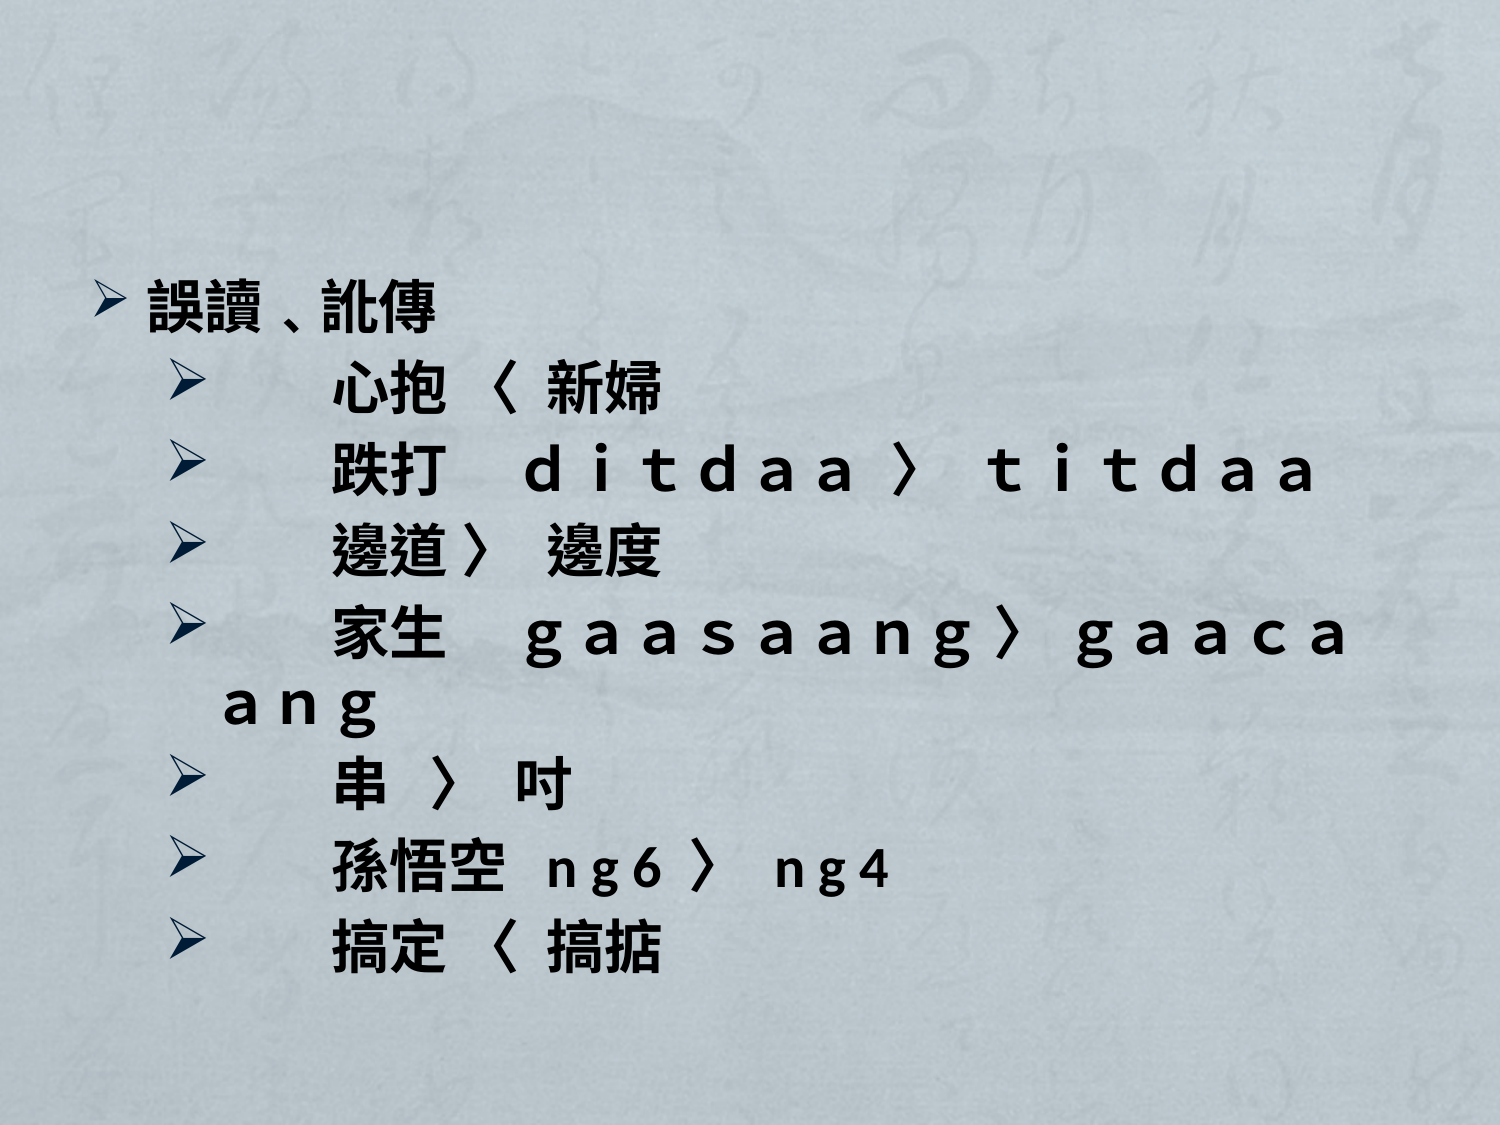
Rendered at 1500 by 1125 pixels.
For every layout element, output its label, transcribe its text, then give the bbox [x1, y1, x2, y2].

list 誤讀﹑訛傳 心抱 〈 新婦 跌打 ｄｉｔｄａａ 〉 ｔｉｔｄａａ 邊道 〉 邊度 家生 ｇａａｓａａｎｇ 〉 ｇａａｃａａｎｇ 串 〉 吋 孫悟空 n g 6 〉 n g 4 搞定 〈 搞掂 [75, 262, 1425, 1038]
